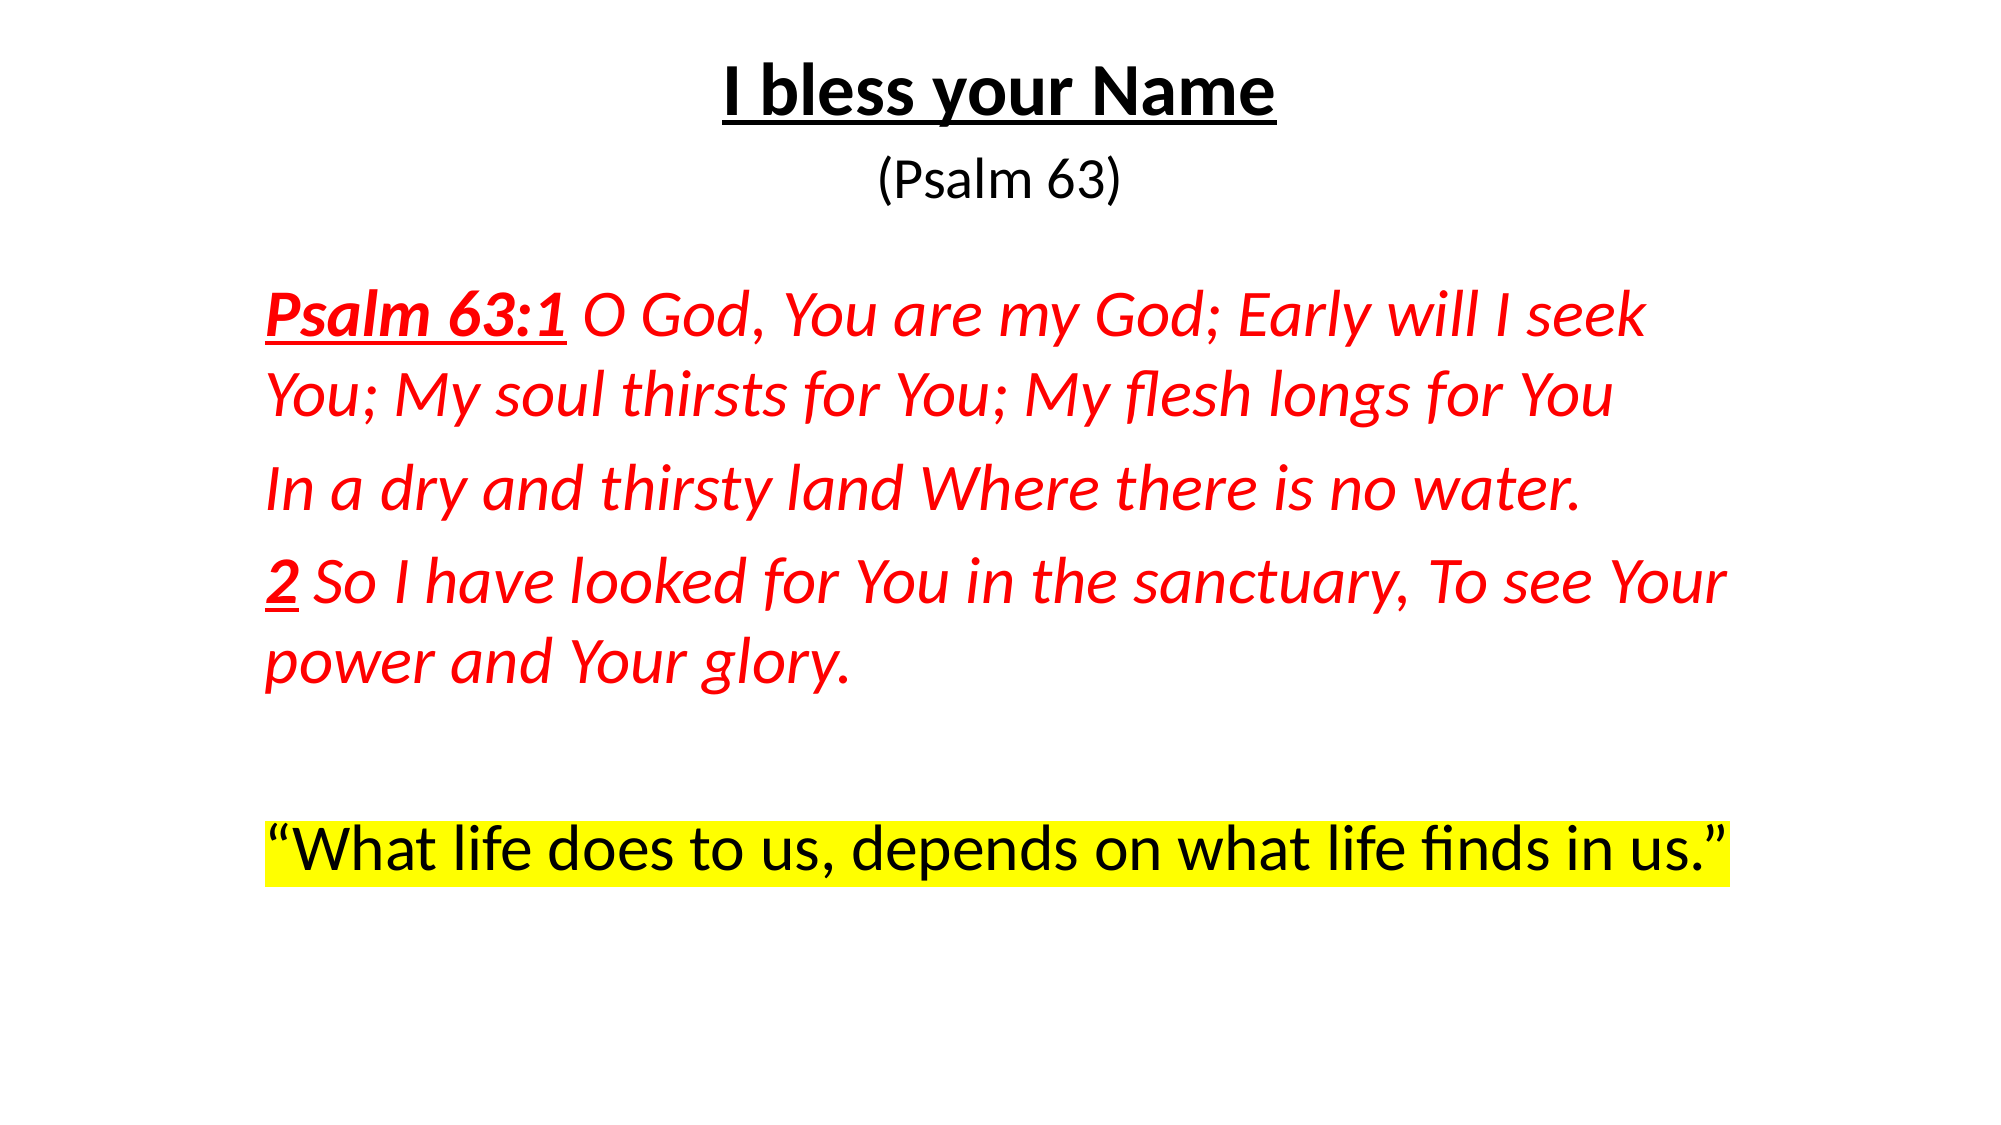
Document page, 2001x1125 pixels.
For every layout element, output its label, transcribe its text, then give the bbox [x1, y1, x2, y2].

list Psalm 63:1 O God, You are my God; Early will I seek You; My soul thirsts for You; My flesh longs for You In a dry and thirsty land Where there is no water. 2 So I have looked for You in the sanctuary, To see Your power and Your glory. “What life does to us, depends on what life finds in us.” [249, 262, 1750, 1113]
title I bless your Name (Psalm 63) [324, 0, 1675, 238]
